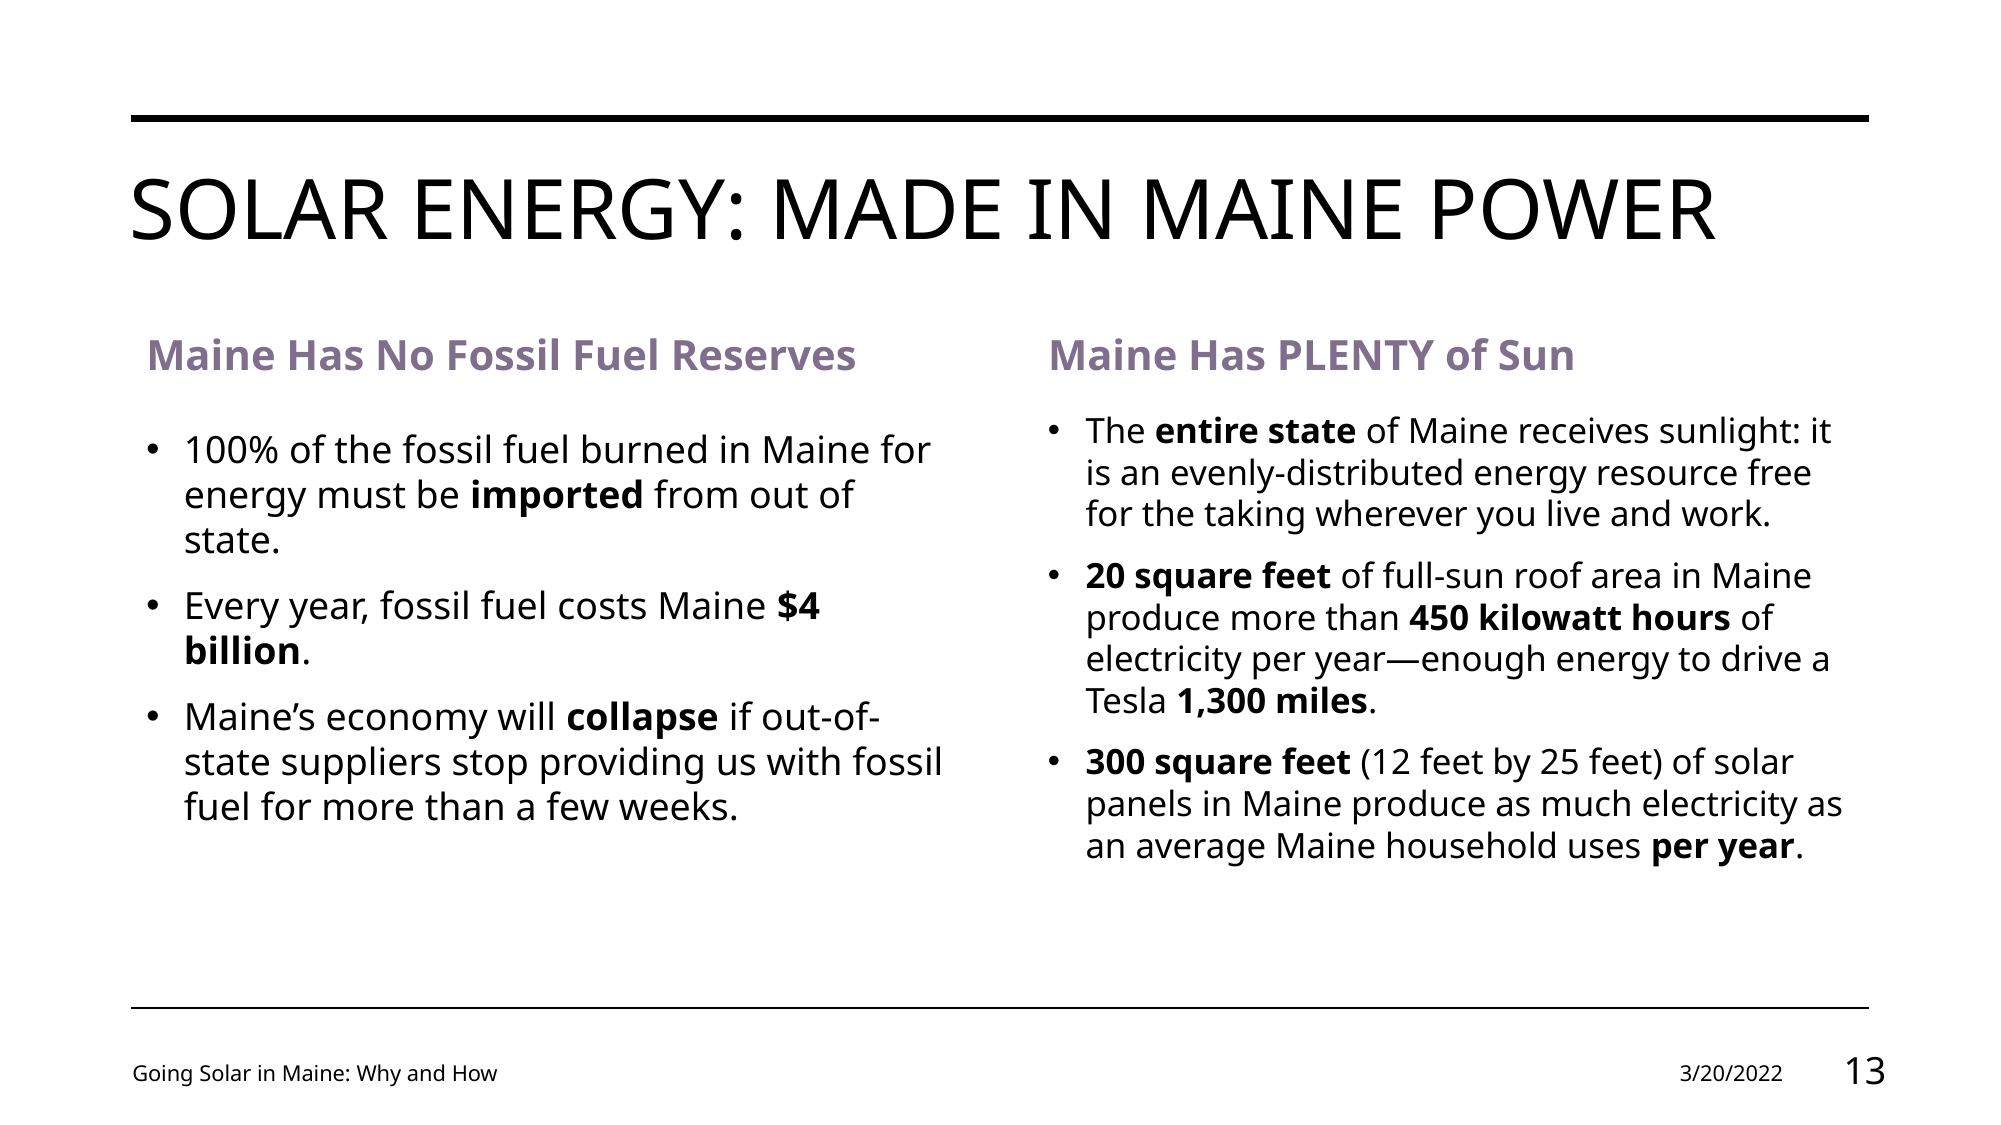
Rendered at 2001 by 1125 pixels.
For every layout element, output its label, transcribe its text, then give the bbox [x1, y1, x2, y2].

list Maine Has No Fossil Fuel Reserves [131, 311, 967, 398]
list The entire state of Maine receives sunlight: it is an evenly-distributed energy resource free for the taking wherever you live and work. 20 square feet of full-sun roof area in Maine produce more than 450 kilowatt hours of electricity per year—enough energy to drive a Tesla 1,300 miles. 300 square feet (12 feet by 25 feet) of solar panels in Maine produce as much electricity as an average Maine household uses per year. [1032, 400, 1869, 927]
title SOLAR ENERGY: MADE IN MAINE POWER [114, 149, 1869, 283]
footer Going Solar in Maine: Why and How [117, 1042, 862, 1103]
slide_number 13 [1791, 1042, 1902, 1103]
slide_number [1372, 1042, 1791, 1103]
list Maine Has PLENTY of Sun [1033, 311, 1869, 398]
list 100% of the fossil fuel burned in Maine for energy must be imported from out of state. Every year, fossil fuel costs Maine $4 billion. Maine’s economy will collapse if out-of-state suppliers stop providing us with fossil fuel for more than a few weeks. [131, 418, 967, 956]
